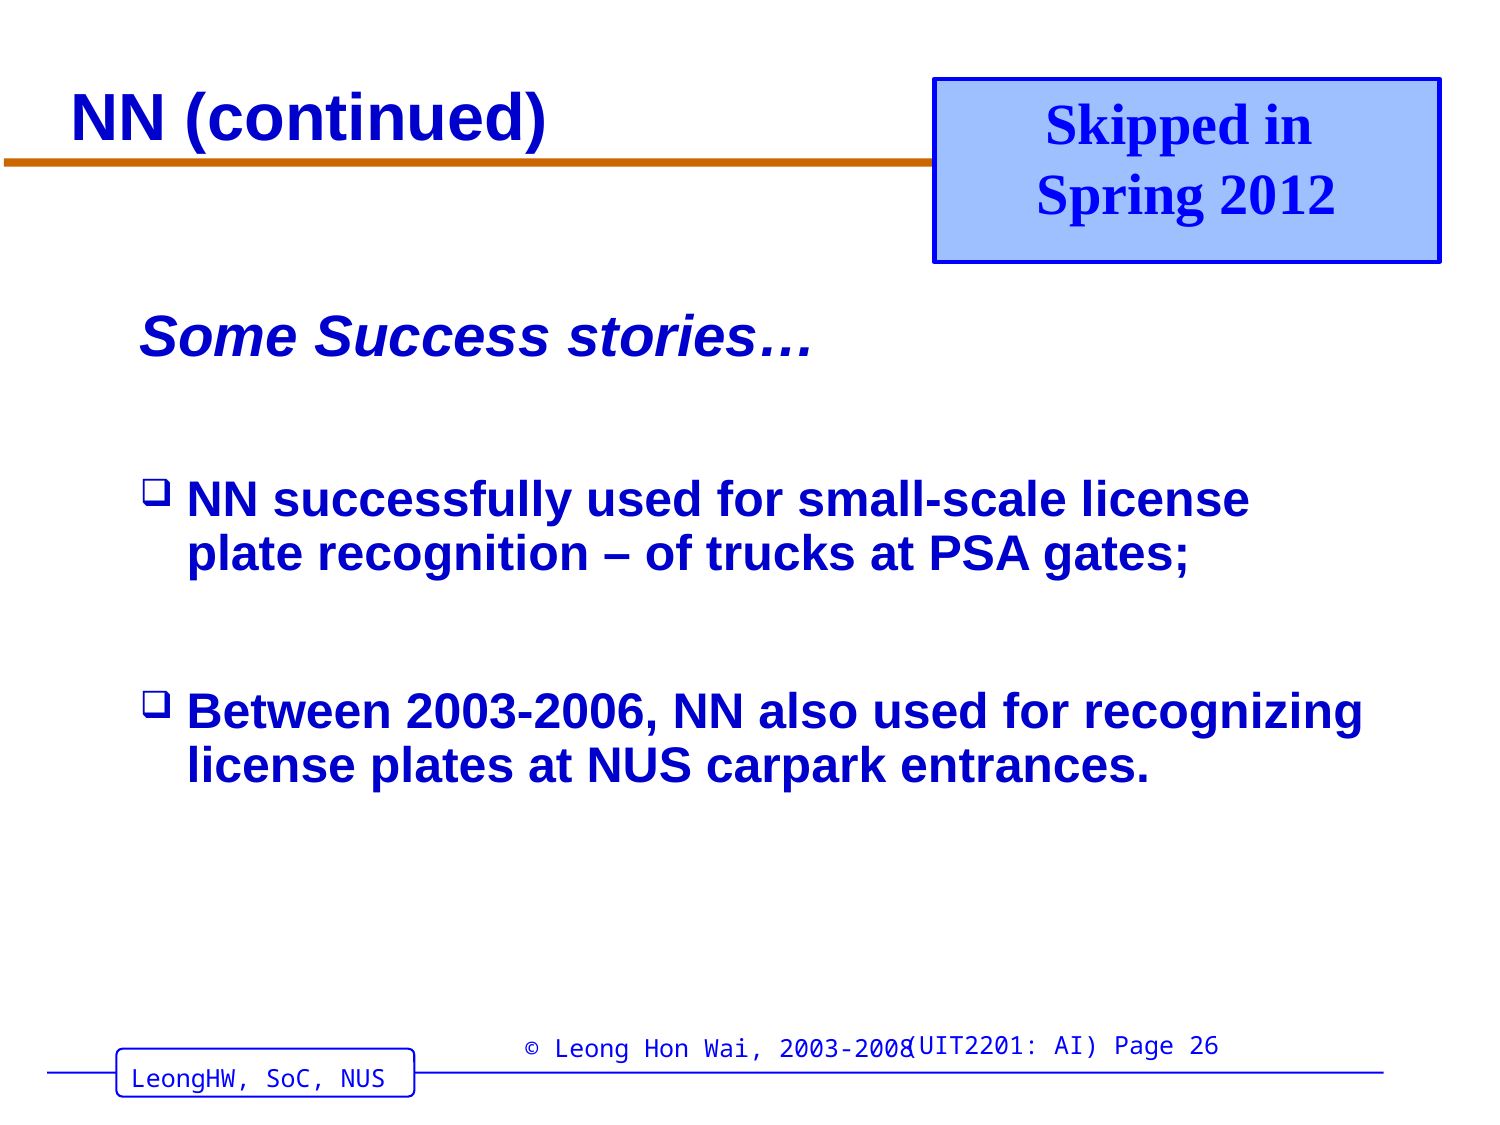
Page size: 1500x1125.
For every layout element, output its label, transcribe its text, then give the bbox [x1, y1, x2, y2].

list Some Success stories… NN successfully used for small-scale license plate recognition – of trucks at PSA gates; Between 2003-2006, NN also used for recognizing license plates at NUS carpark entrances. [124, 199, 1388, 976]
title NN (continued) [54, 30, 1401, 163]
text_box Skipped in Spring 2012 [934, 78, 1440, 262]
